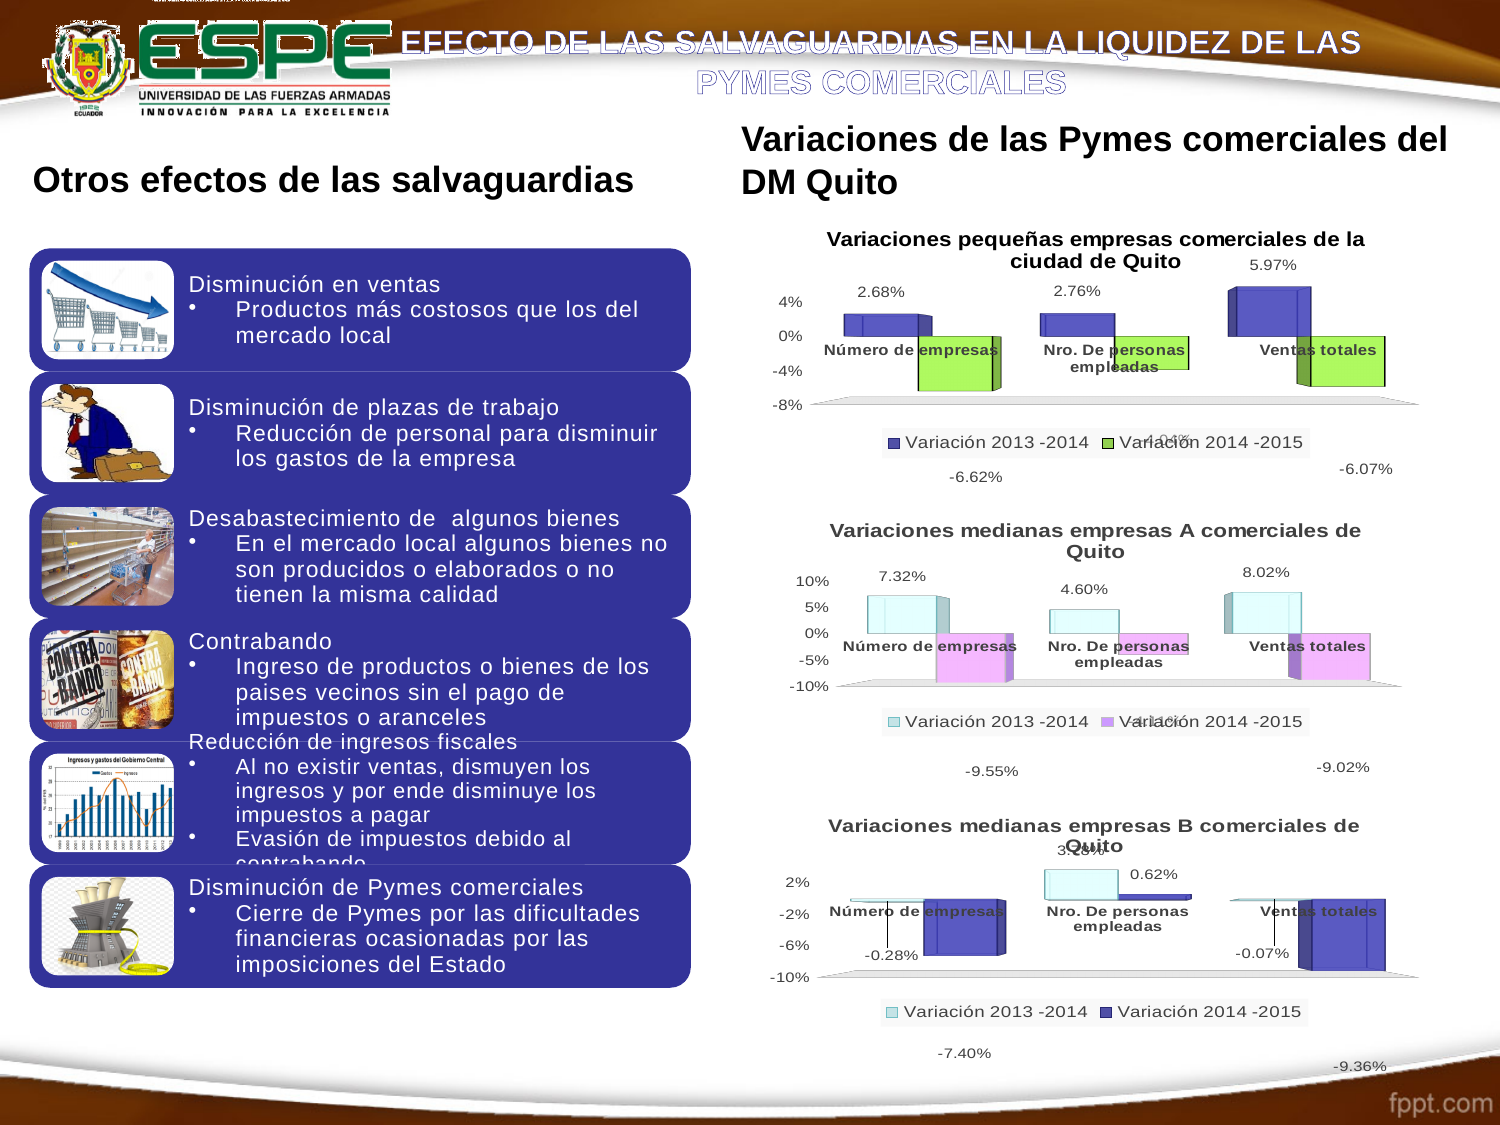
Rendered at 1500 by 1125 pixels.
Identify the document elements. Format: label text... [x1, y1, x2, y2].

text_box Variaciones de las Pymes comerciales del DM Quito [726, 108, 1477, 209]
chart [727, 503, 1464, 780]
text_box EFECTO DE LAS SALVAGUARDIAS EN LA LIQUIDEZ DE LAS PYMES COMERCIALES [437, 12, 1391, 108]
chart [726, 798, 1463, 1075]
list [29, 248, 691, 988]
chart [727, 209, 1465, 486]
picture [0, 0, 1500, 1125]
list Otros efectos de las salvaguardias [17, 127, 680, 208]
